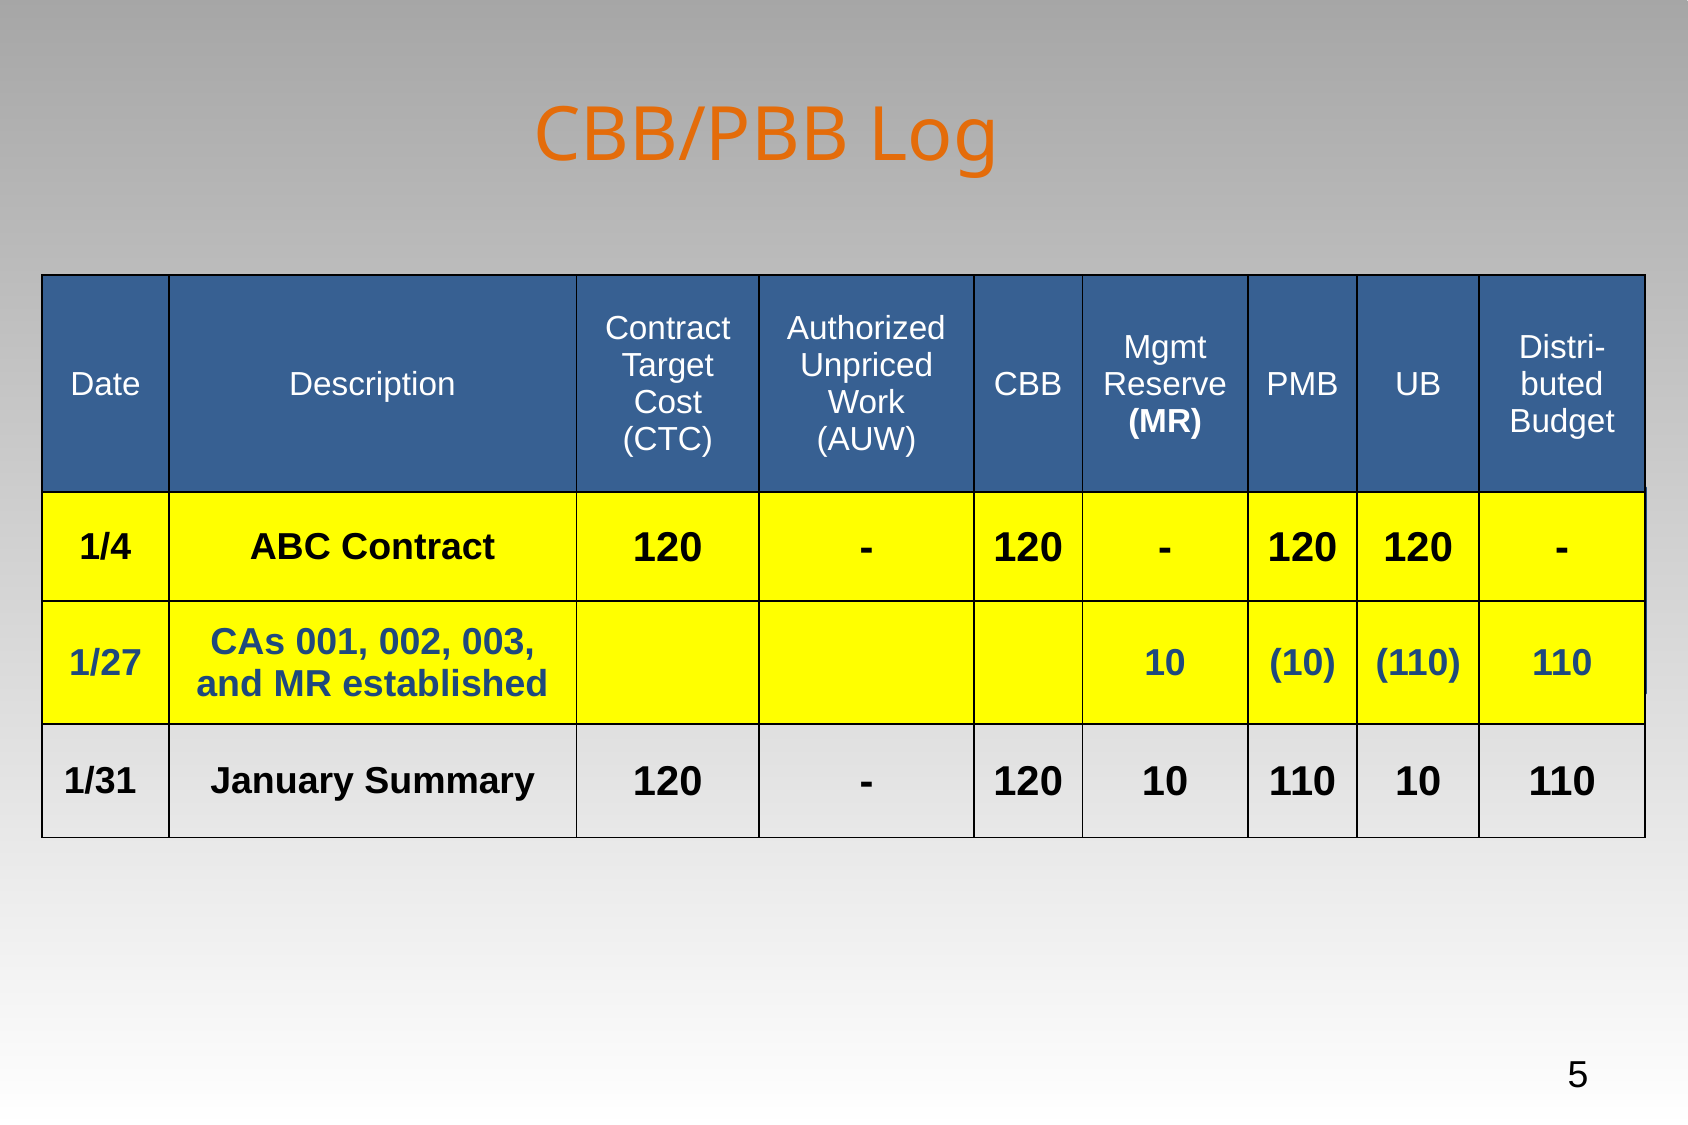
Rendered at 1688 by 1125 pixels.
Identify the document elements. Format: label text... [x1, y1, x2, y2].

table_cell 120 [577, 493, 758, 600]
table_cell 120 [975, 725, 1082, 837]
table_cell 110 [1480, 725, 1644, 837]
table_header UB [1358, 276, 1478, 491]
table_cell - [1480, 493, 1644, 600]
table_header Contract Target Cost (CTC) [577, 276, 758, 491]
table_cell 110 [1480, 602, 1644, 723]
table_cell 120 [1249, 493, 1356, 600]
table_cell [975, 602, 1082, 723]
title CBB/PBB Log [168, 53, 1365, 209]
table_header Description [170, 276, 576, 491]
table_cell 1/31 [43, 725, 168, 837]
table_cell [760, 602, 973, 723]
table_header CBB [975, 276, 1082, 491]
slide_number 5 [1209, 1042, 1604, 1103]
table_header Authorized Unpriced Work (AUW) [760, 276, 973, 491]
table_cell CAs 001, 002, 003, and MR established [170, 602, 576, 723]
table_cell - [1083, 493, 1247, 600]
table_header PMB [1249, 276, 1356, 491]
table_cell ABC Contract [170, 493, 576, 600]
table_cell 1/4 [43, 493, 168, 600]
table_cell 10 [1083, 725, 1247, 837]
table_cell [577, 602, 758, 723]
table_cell 10 [1083, 602, 1247, 723]
table_cell - [760, 493, 973, 600]
table_cell (110) [1358, 602, 1478, 723]
table_header Mgmt Reserve (MR) [1083, 276, 1247, 491]
table_header Date [43, 276, 168, 491]
table_cell (10) [1249, 602, 1356, 723]
table_cell 1/27 [43, 602, 168, 723]
table_cell 120 [1358, 493, 1478, 600]
table_header Distri-buted Budget [1480, 276, 1644, 491]
table_cell January Summary [170, 725, 576, 837]
table_cell 120 [577, 725, 758, 837]
table_cell 110 [1249, 725, 1356, 837]
table_cell 10 [1358, 725, 1478, 837]
table_cell - [760, 725, 973, 837]
table_cell 120 [975, 493, 1082, 600]
